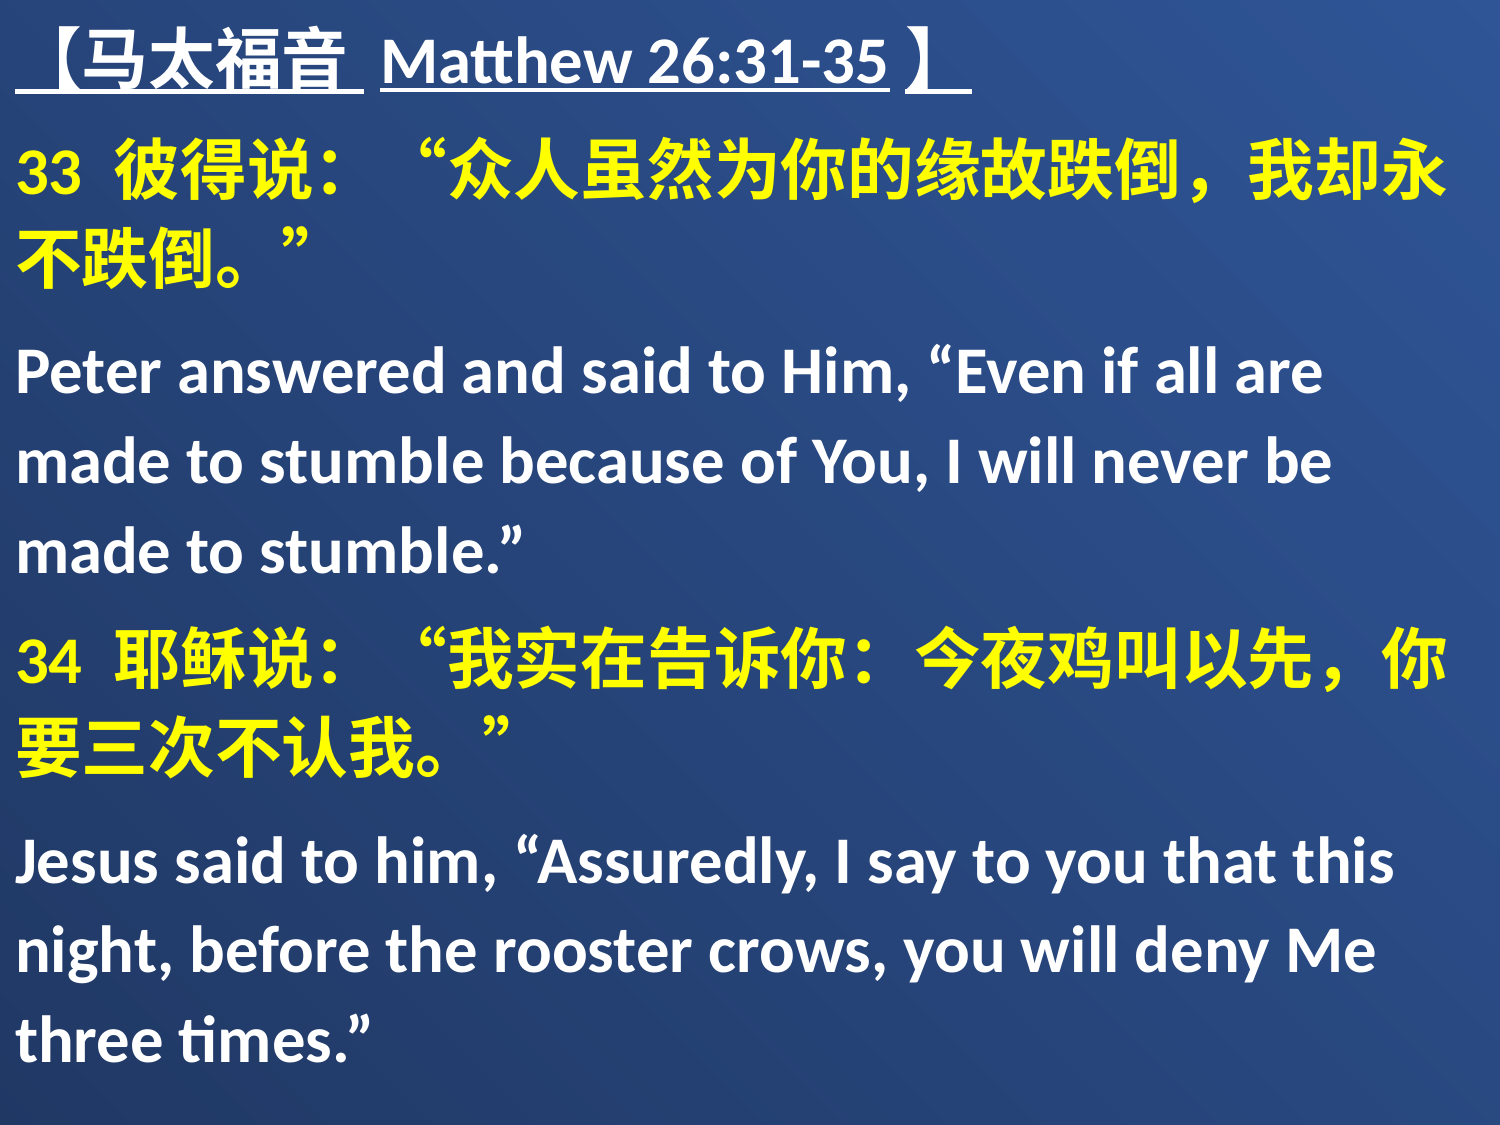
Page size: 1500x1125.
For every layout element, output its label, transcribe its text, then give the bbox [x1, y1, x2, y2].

subtitle 【马太福音 Matthew 26:31-35】 33 彼得说：“众人虽然为你的缘故跌倒，我却永不跌倒。” Peter answered and said to Him, “Even if all are made to stumble because of You, I will never be made to stumble.” 34 耶稣说：“我实在告诉你：今夜鸡叫以先，你要三次不认我。” Jesus said to him, “Assuredly, I say to you that this night, before the rooster crows, you will deny Me three times.” [0, 0, 1500, 1125]
